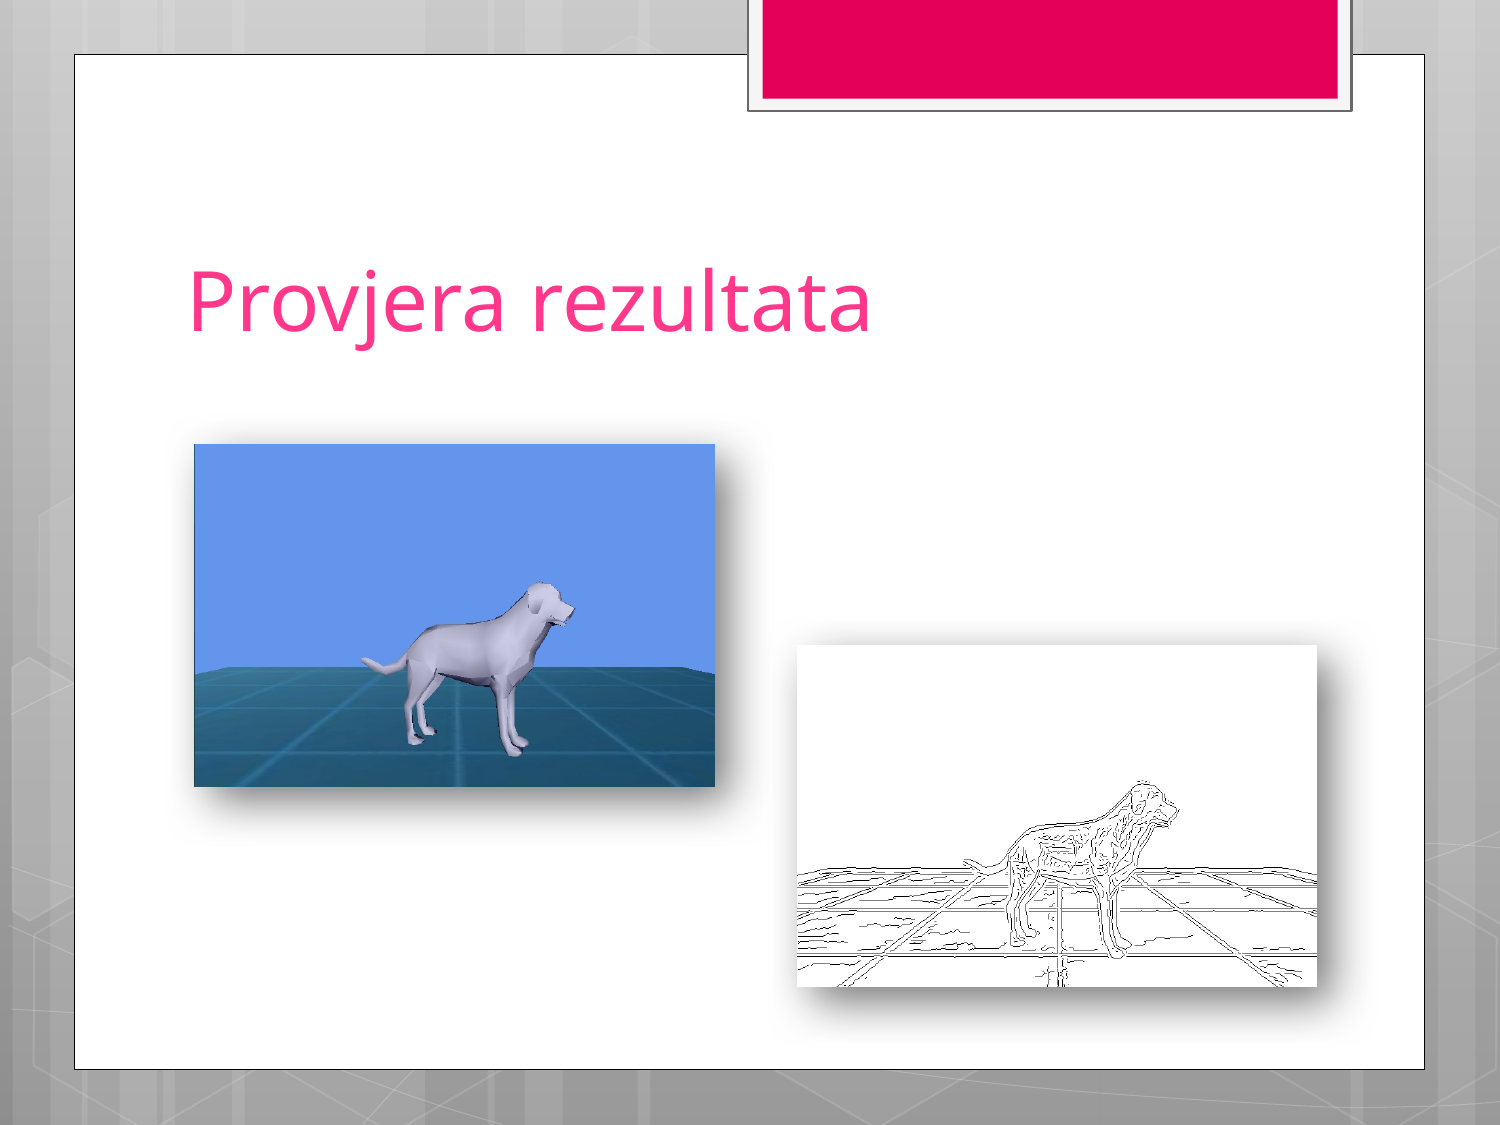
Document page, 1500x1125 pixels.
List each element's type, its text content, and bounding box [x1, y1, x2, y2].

picture [796, 644, 1318, 988]
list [194, 444, 715, 787]
title Provjera rezultata [171, 168, 1324, 357]
